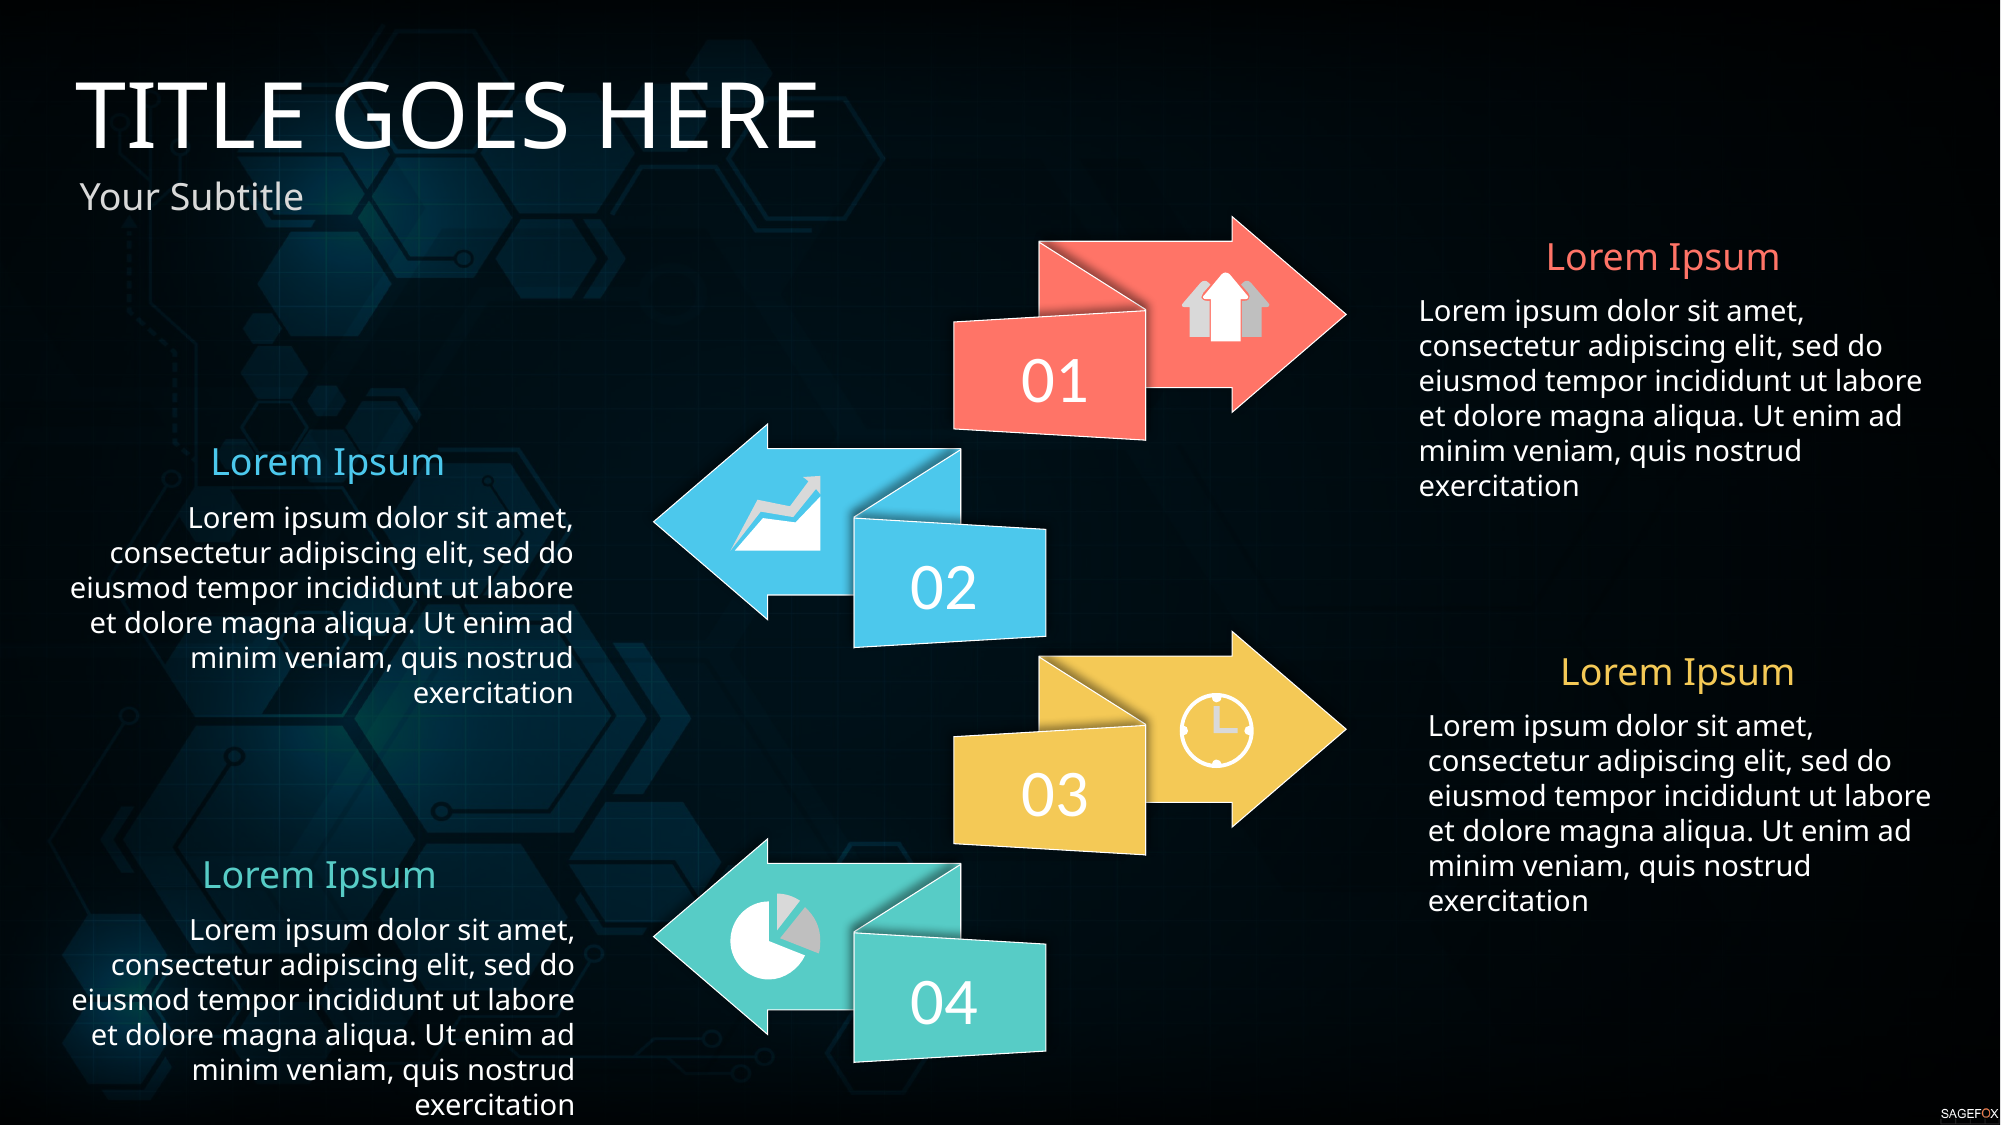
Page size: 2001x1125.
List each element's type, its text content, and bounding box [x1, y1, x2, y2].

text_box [1179, 692, 1254, 768]
text_box [1038, 240, 1131, 305]
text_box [45, 843, 586, 1094]
text_box 02 [853, 516, 1047, 649]
text_box [651, 836, 938, 1037]
text_box [868, 447, 962, 513]
text_box 03 [952, 724, 1147, 856]
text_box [60, 49, 1020, 227]
picture [0, 0, 2001, 1125]
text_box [1408, 225, 1949, 475]
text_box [44, 430, 592, 681]
text_box [1038, 655, 1132, 720]
text_box 04 [853, 931, 1047, 1064]
text_box [1061, 214, 1348, 415]
text_box [869, 862, 962, 927]
text_box 01 [952, 309, 1147, 442]
text_box [651, 421, 938, 622]
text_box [730, 475, 821, 551]
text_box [1417, 640, 1958, 889]
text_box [730, 893, 821, 980]
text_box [1180, 272, 1271, 342]
text_box [1061, 629, 1348, 830]
